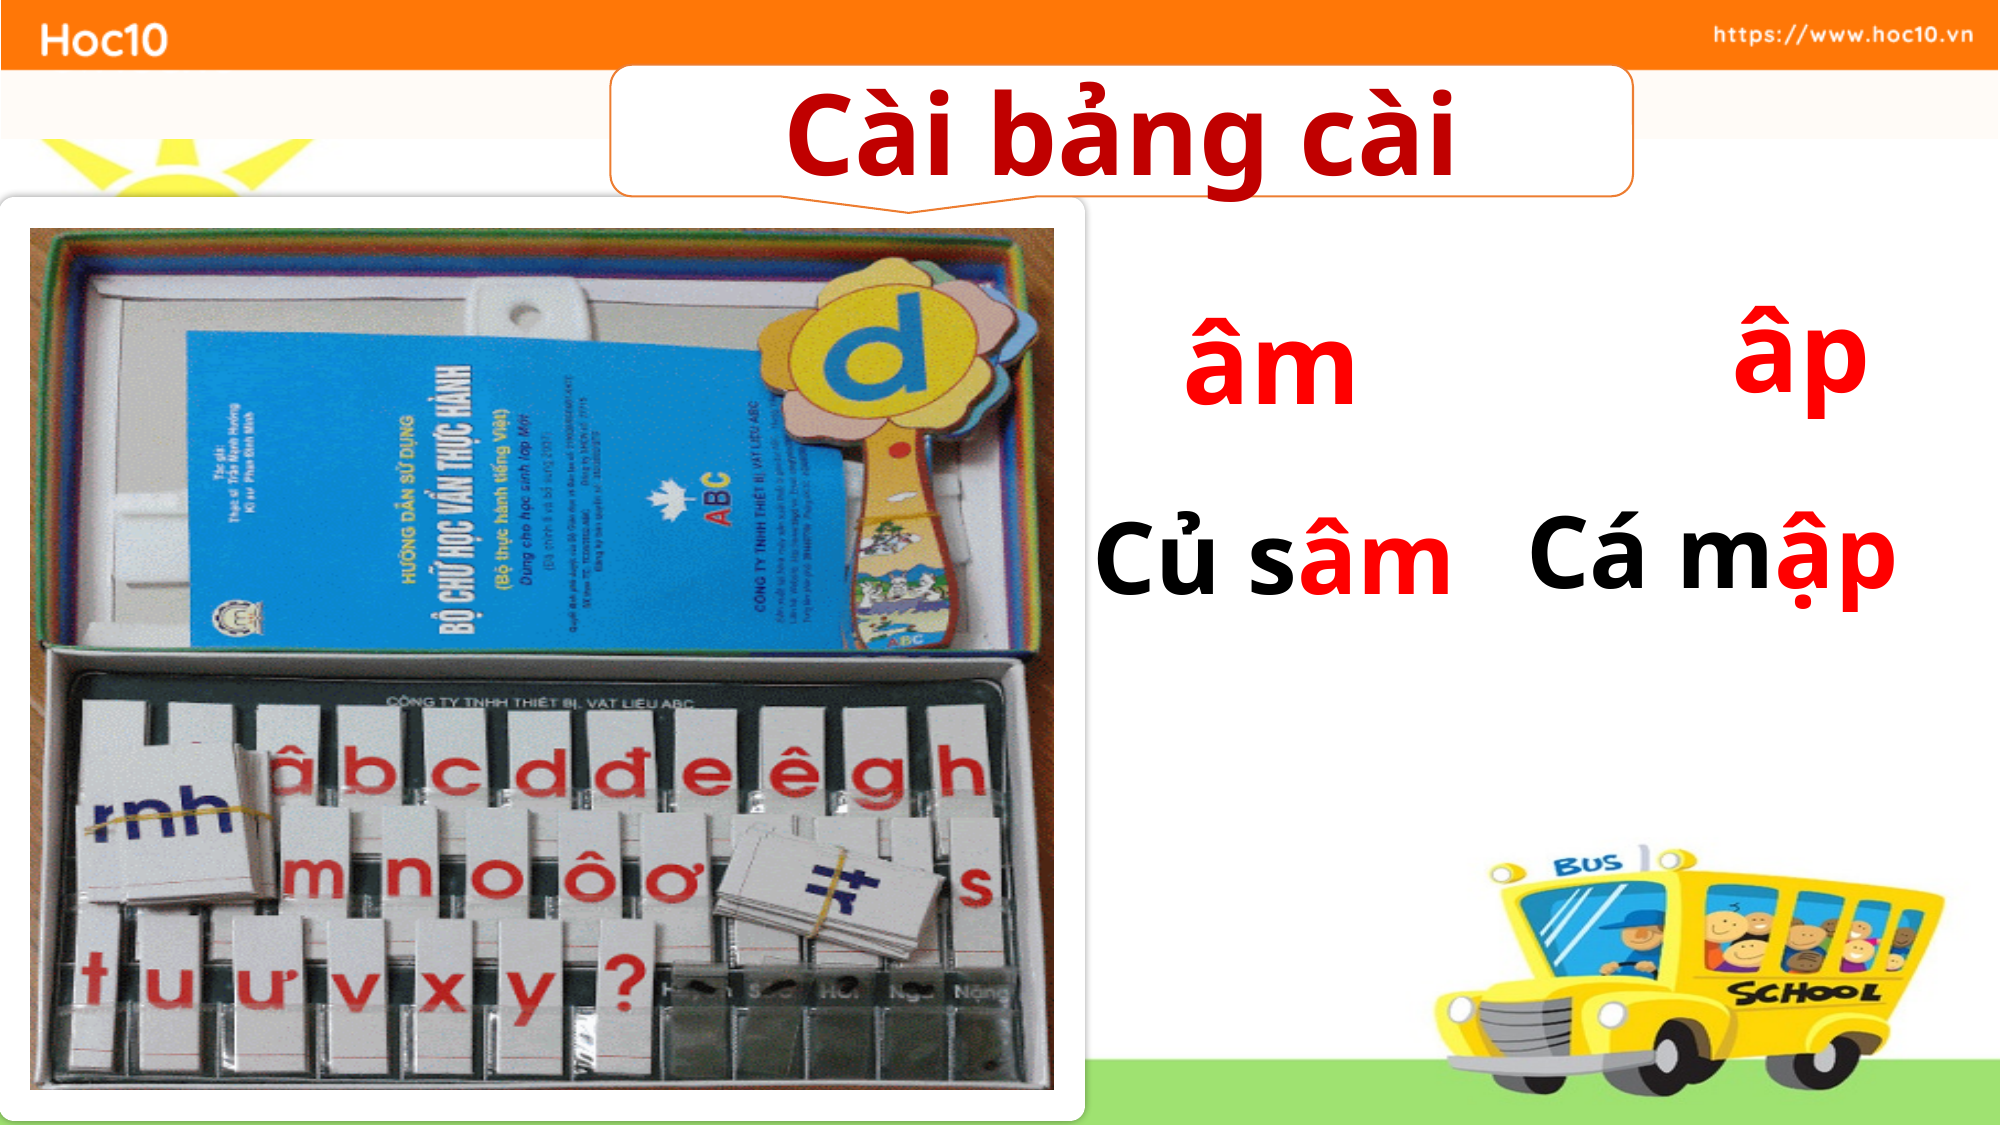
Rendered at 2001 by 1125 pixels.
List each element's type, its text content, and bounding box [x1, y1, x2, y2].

text_box Cài bảng cài [609, 63, 1635, 139]
picture [0, 0, 2000, 1125]
